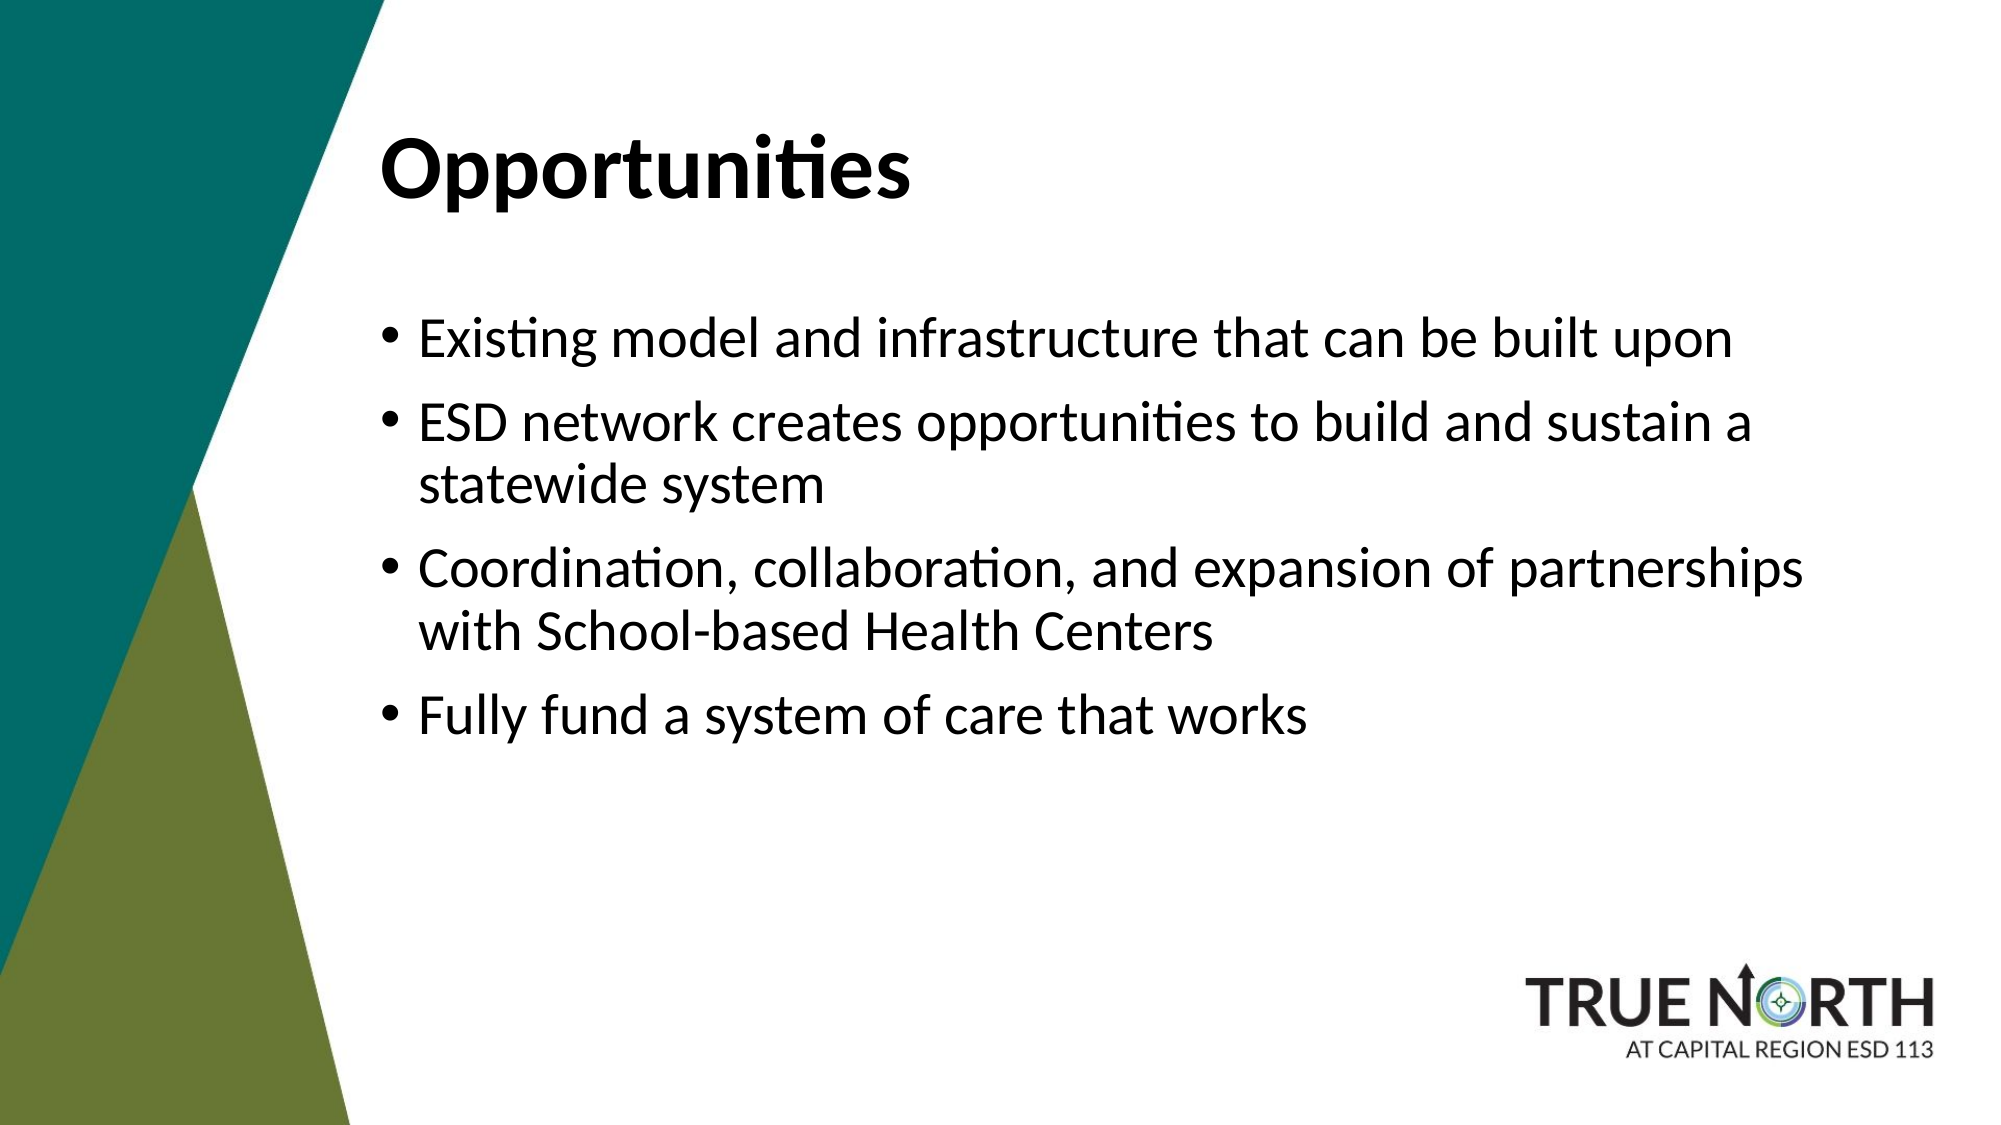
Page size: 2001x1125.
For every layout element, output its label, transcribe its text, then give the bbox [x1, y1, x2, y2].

picture [0, 0, 2001, 1125]
title Opportunities [365, 59, 1863, 278]
list Existing model and infrastructure that can be built upon ESD network creates opportunities to build and sustain a statewide system Coordination, collaboration, and expansion of partnerships with School-based Health Centers Fully fund a system of care that works [365, 299, 1863, 1014]
